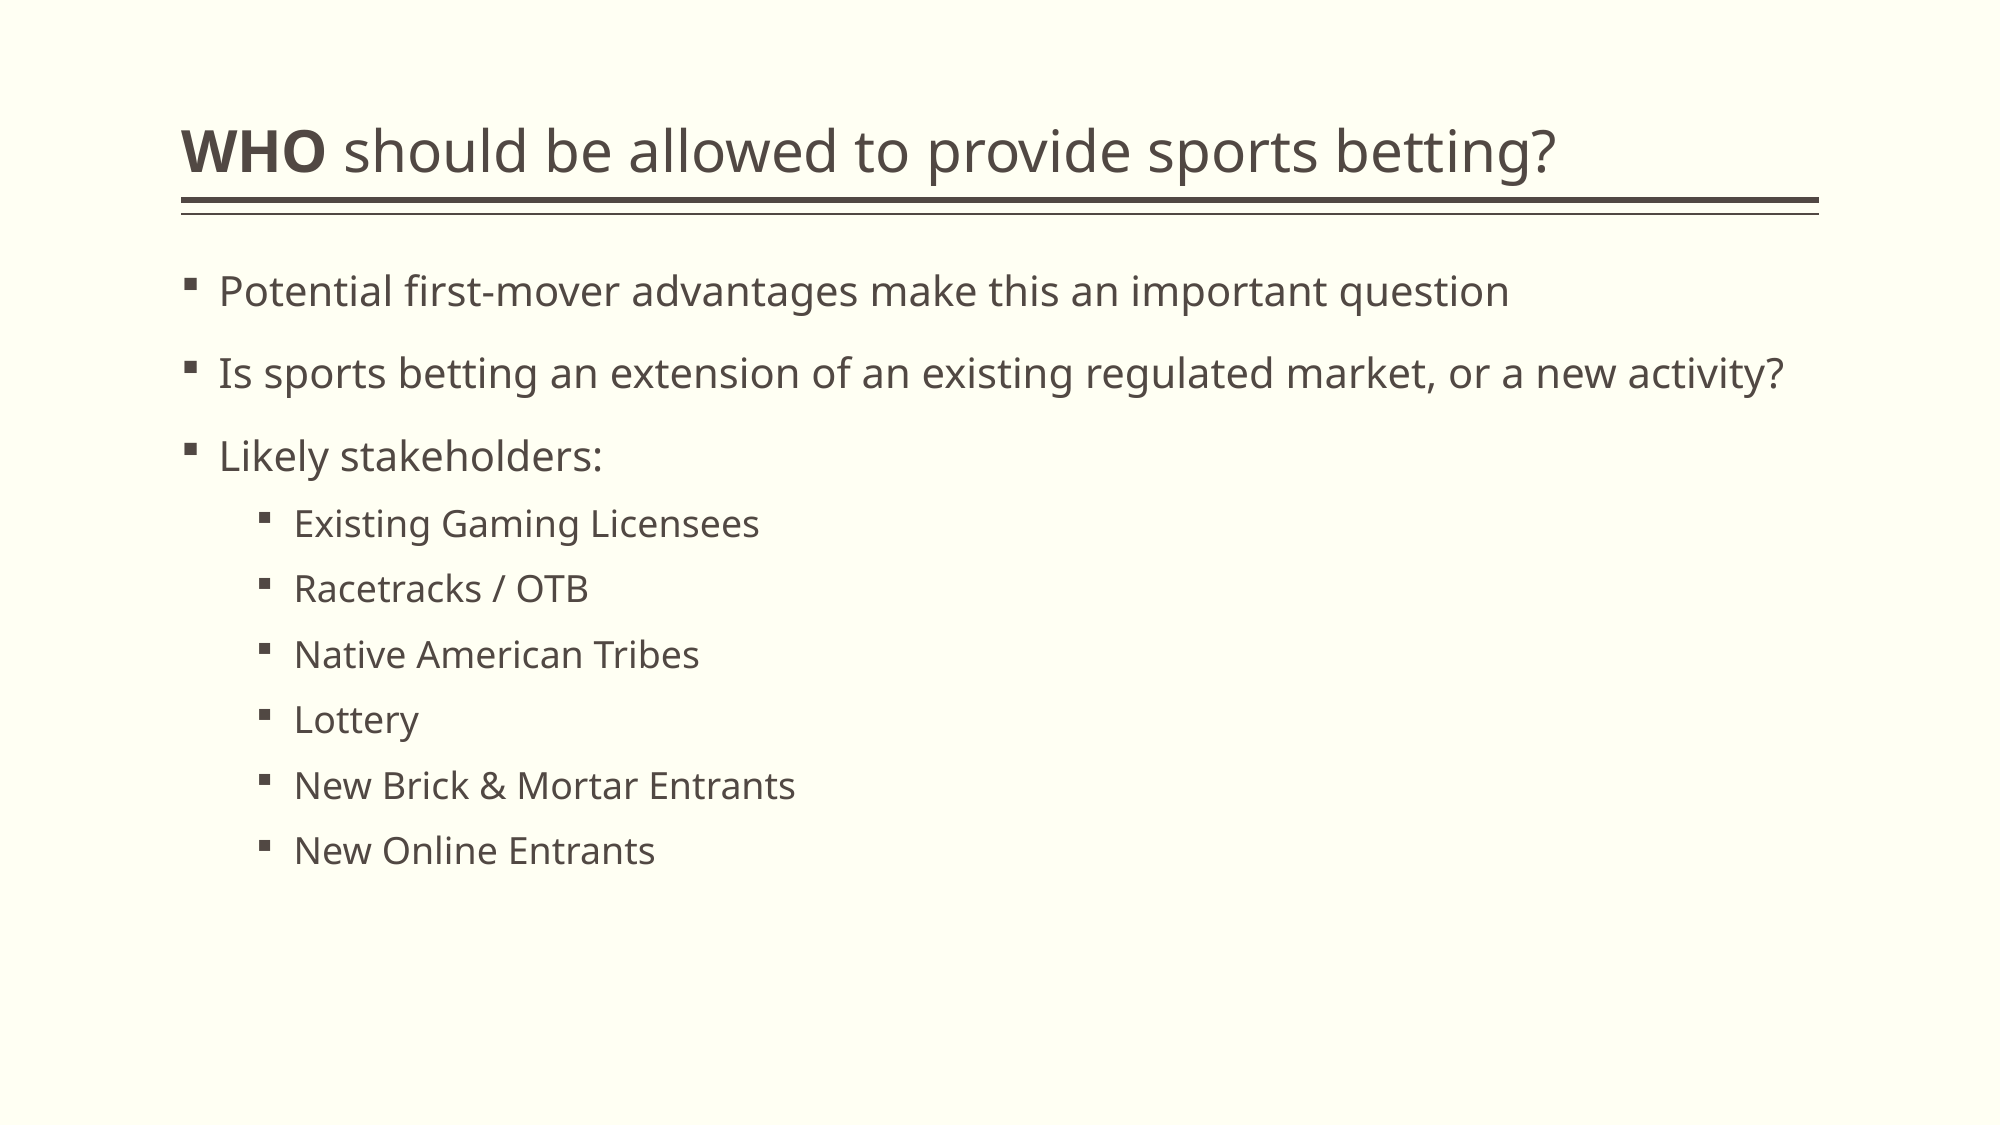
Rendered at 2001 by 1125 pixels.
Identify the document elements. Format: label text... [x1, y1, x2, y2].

title WHO should be allowed to provide sports betting? [181, 12, 1819, 193]
list Potential first-mover advantages make this an important question Is sports betting an extension of an existing regulated market, or a new activity? Likely stakeholders: Existing Gaming Licensees Racetracks / OTB Native American Tribes Lottery New Brick & Mortar Entrants New Online Entrants [181, 262, 1819, 1013]
